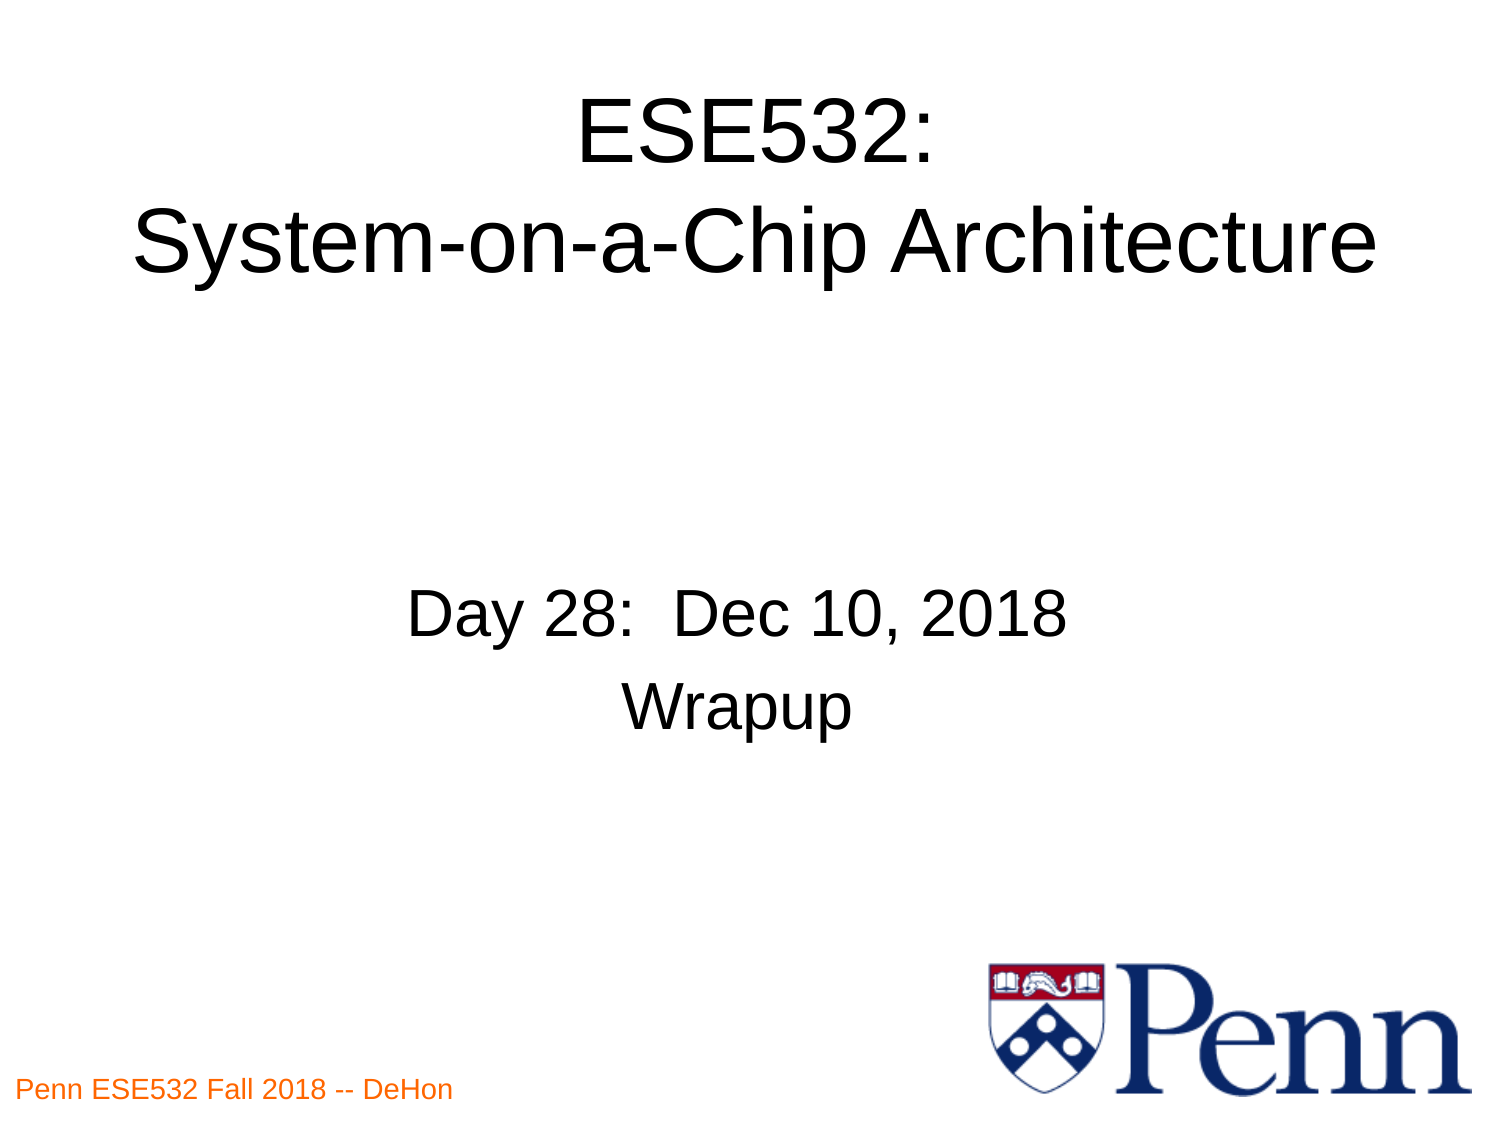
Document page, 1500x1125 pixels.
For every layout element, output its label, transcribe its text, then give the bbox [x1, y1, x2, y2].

slide_number Penn ESE532 Fall 2018 -- DeHon [0, 1062, 613, 1125]
subtitle Day 28: Dec 10, 2018 Wrapup [87, 562, 1388, 851]
picture [987, 962, 1473, 1098]
title ESE532: System-on-a-Chip Architecture [99, 87, 1413, 276]
